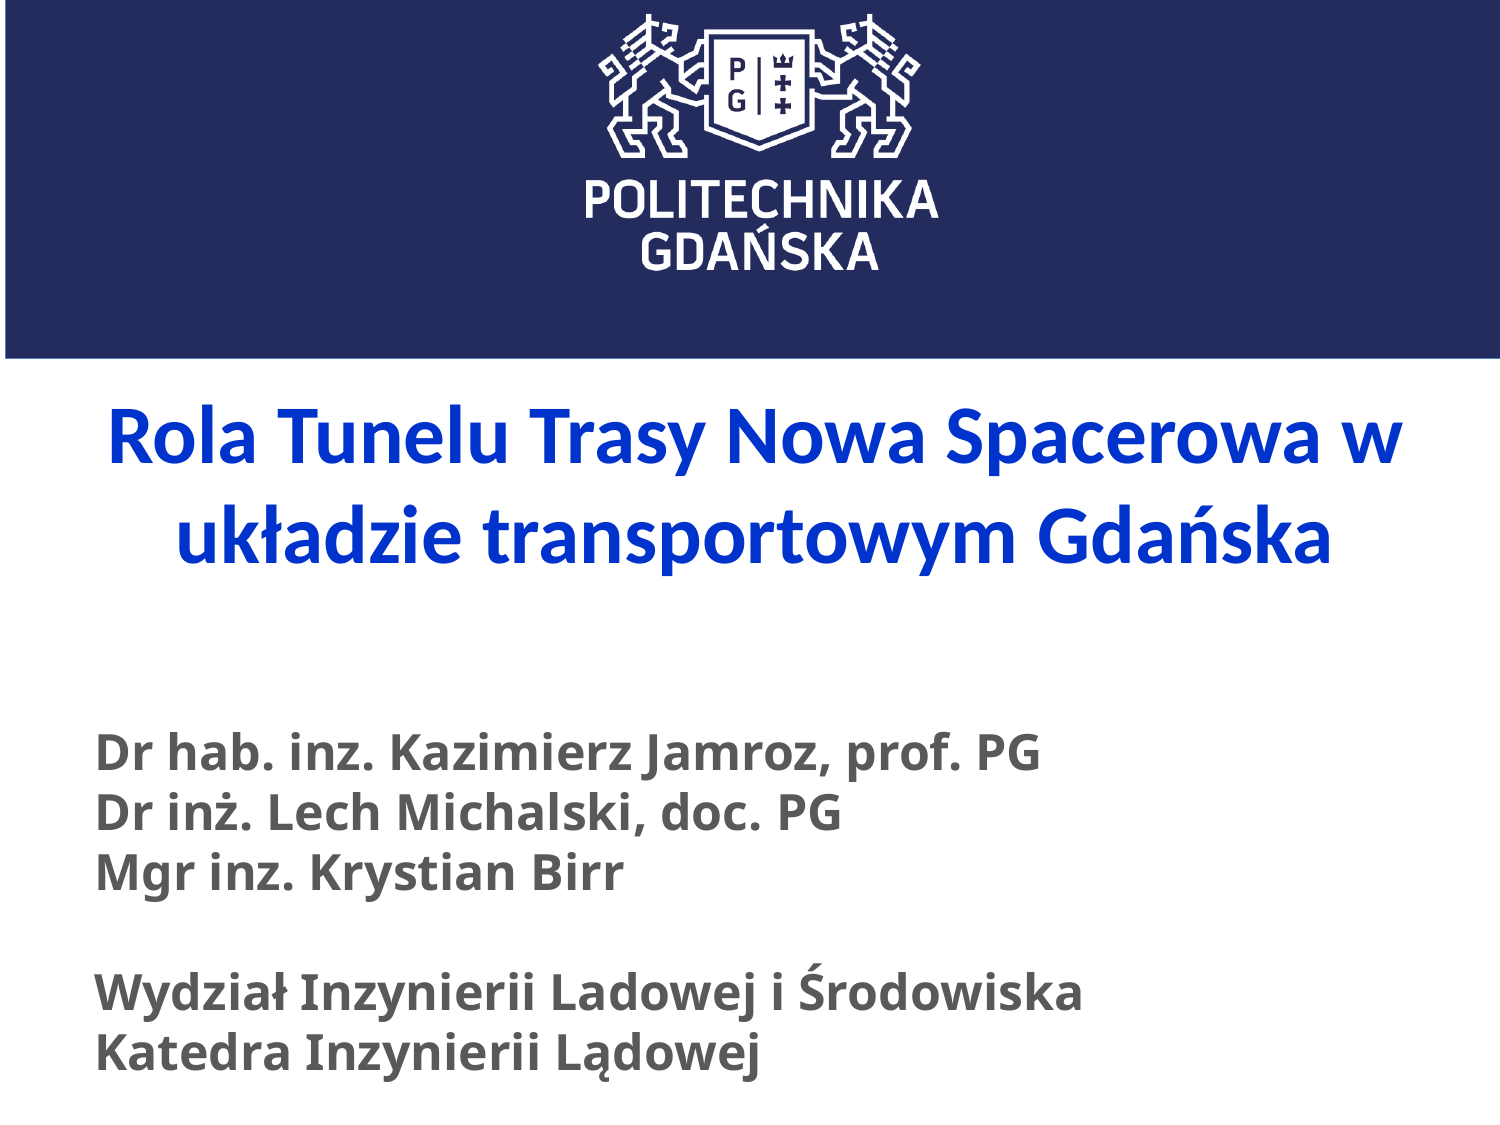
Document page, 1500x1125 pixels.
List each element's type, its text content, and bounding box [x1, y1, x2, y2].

picture [5, 0, 1500, 359]
title Rola Tunelu Trasy Nowa Spacerowa w układzie transportowym Gdańska [5, 366, 1500, 601]
subtitle Dr hab. inz. Kazimierz Jamroz, prof. PG Dr inż. Lech Michalski, doc. PG Mgr inz. Krystian Birr Wydział Inzynierii Ladowej i Środowiska Katedra Inzynierii Lądowej [79, 712, 1130, 1001]
text_box dr hab. inż. Kaziemierz Jamroz, prof. nadzw. PG Mgr inż. Wojciech Kustra [935, 913, 1497, 1125]
